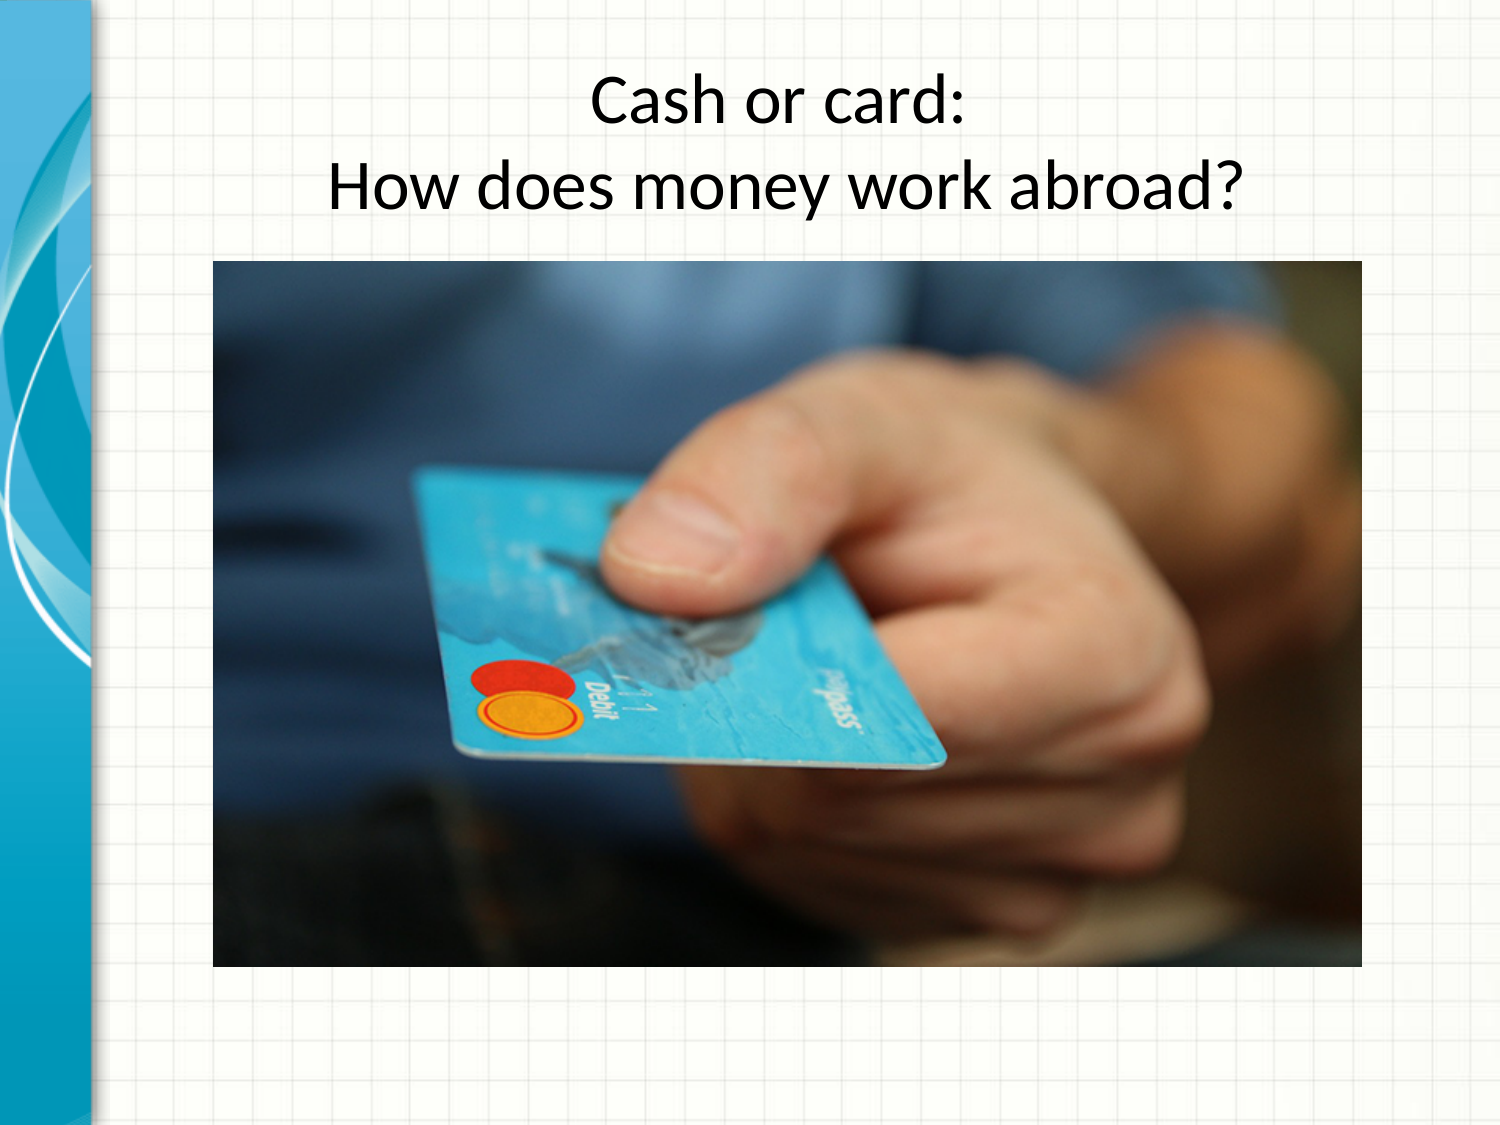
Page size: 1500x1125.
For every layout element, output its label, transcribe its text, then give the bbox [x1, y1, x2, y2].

title Cash or card: How does money work abroad? [125, 44, 1450, 232]
picture [0, 0, 1500, 1125]
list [213, 261, 1362, 968]
